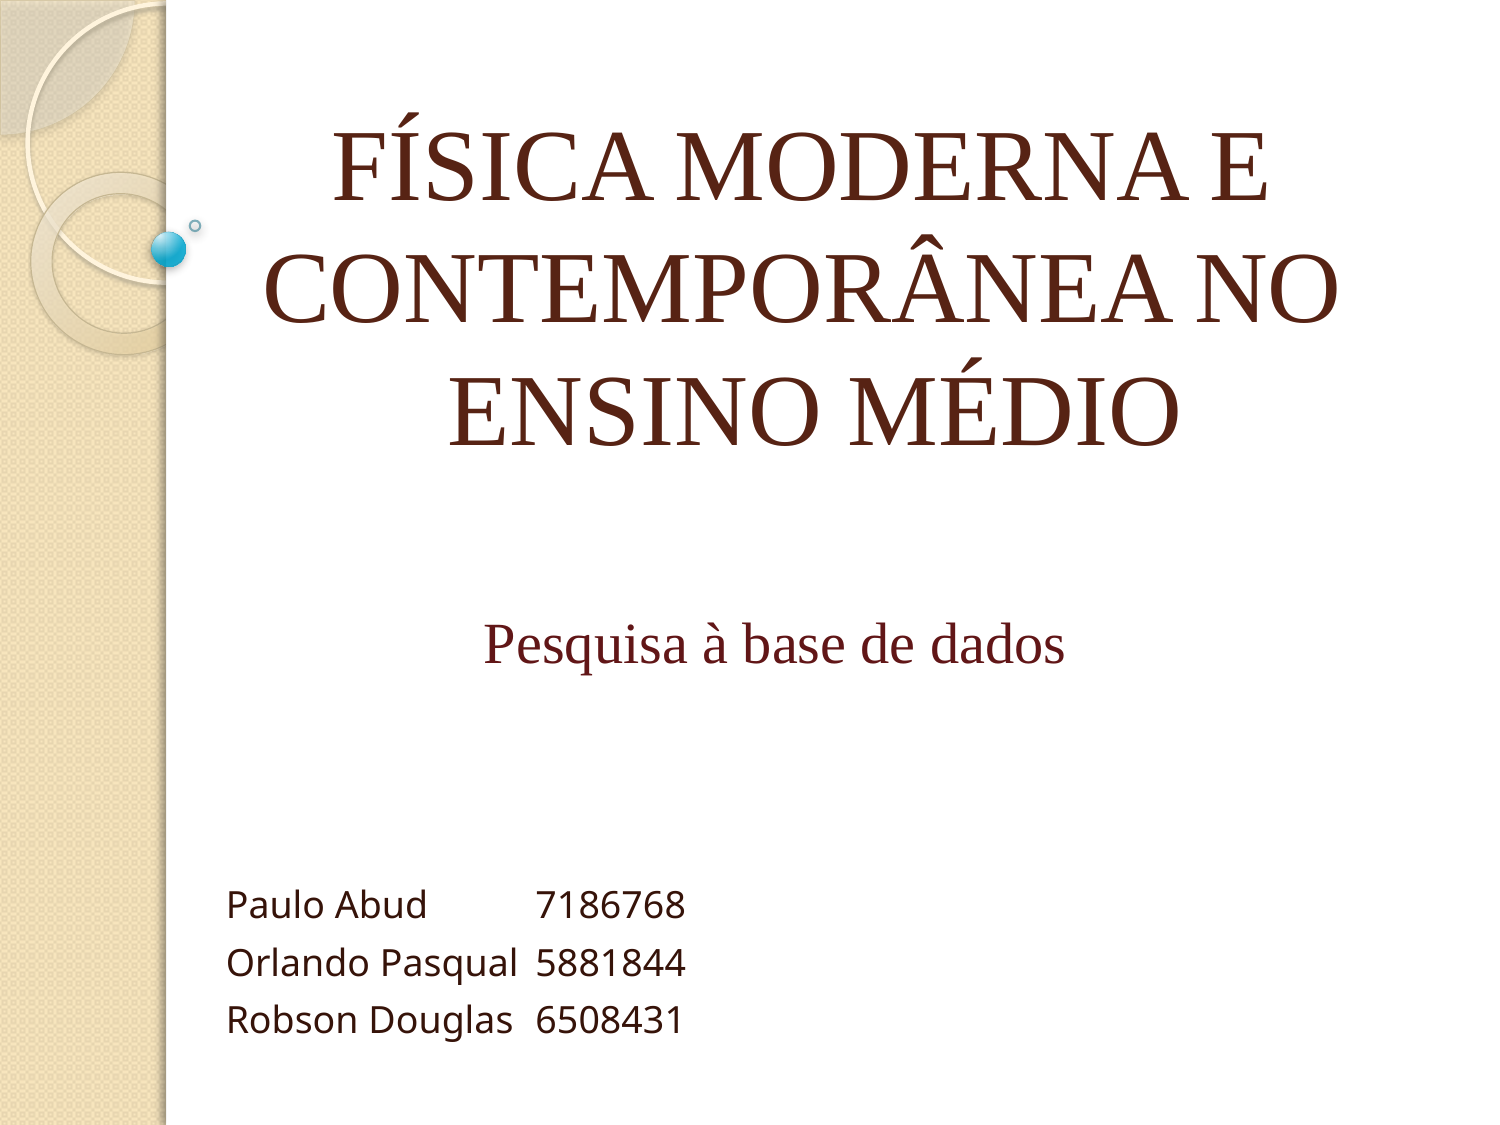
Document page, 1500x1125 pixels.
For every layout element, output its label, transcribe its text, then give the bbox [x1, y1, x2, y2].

title FÍSICA MODERNA E CONTEMPORÂNEA NO ENSINO MÉDIO [129, 101, 1500, 474]
text_box Pesquisa à base de dados [469, 597, 1082, 683]
subtitle Paulo Abud 7186768 Orlando Pasqual 5881844 Robson Douglas 6508431 [206, 881, 1422, 1125]
